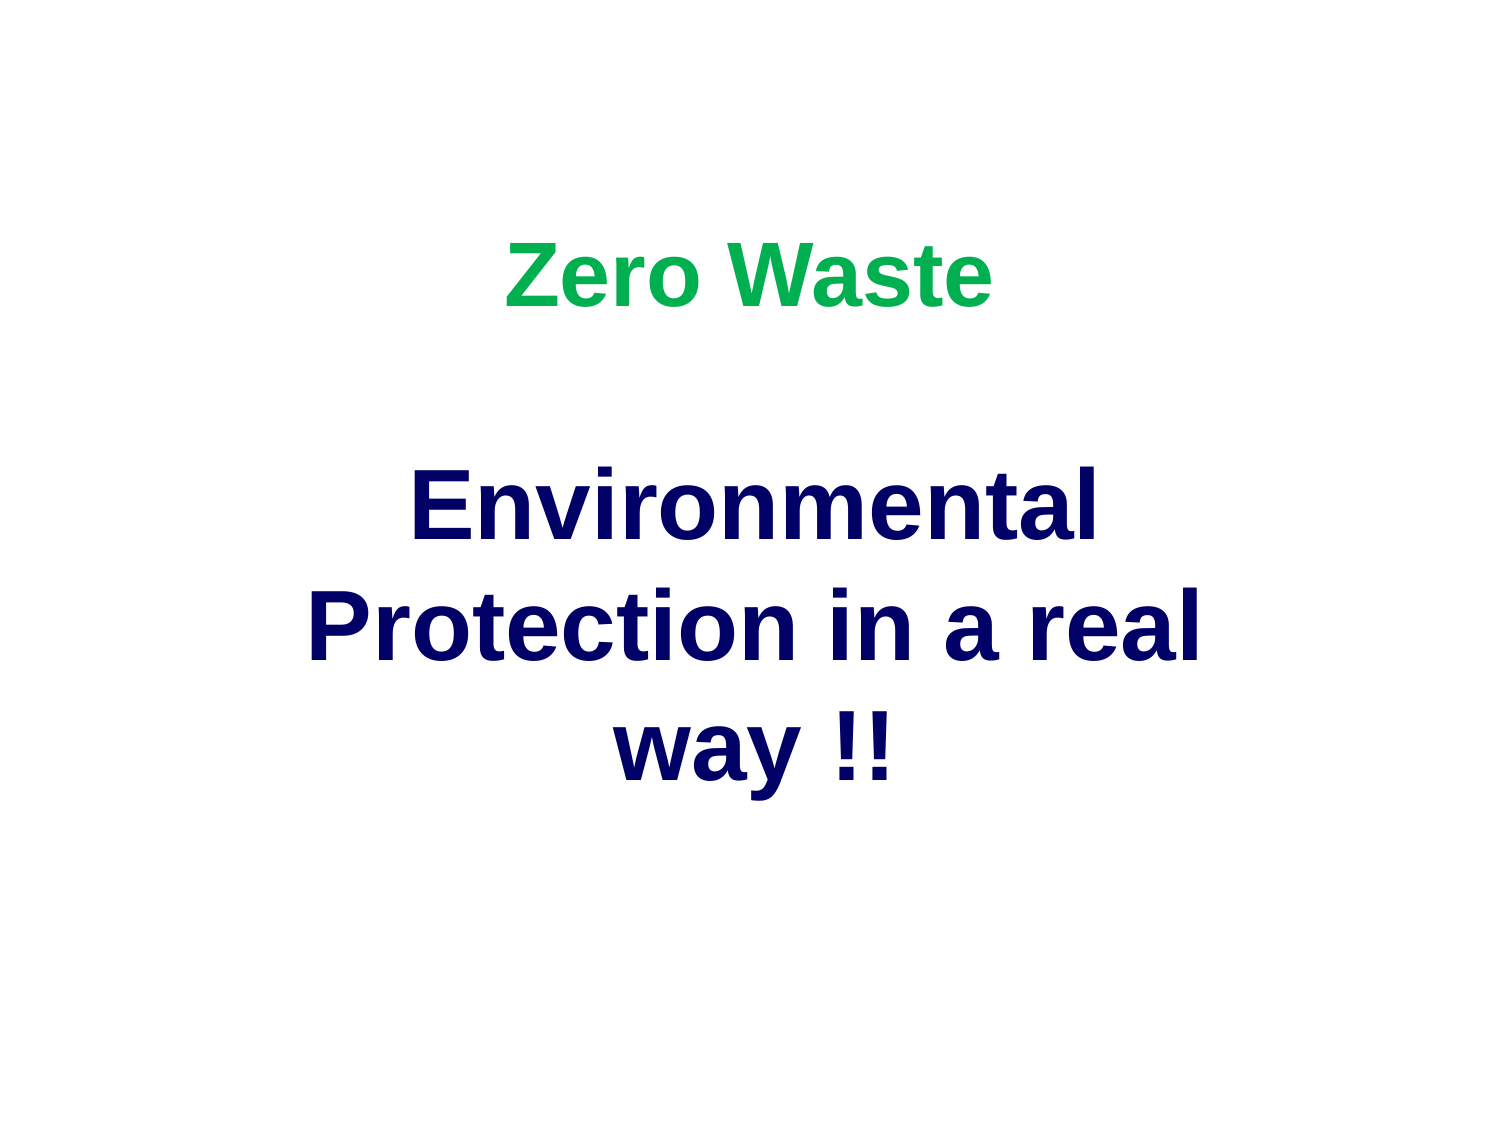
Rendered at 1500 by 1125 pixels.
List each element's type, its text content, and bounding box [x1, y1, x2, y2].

subtitle Environmental Protection in a real way !! [229, 432, 1281, 721]
title Zero Waste [111, 148, 1388, 391]
